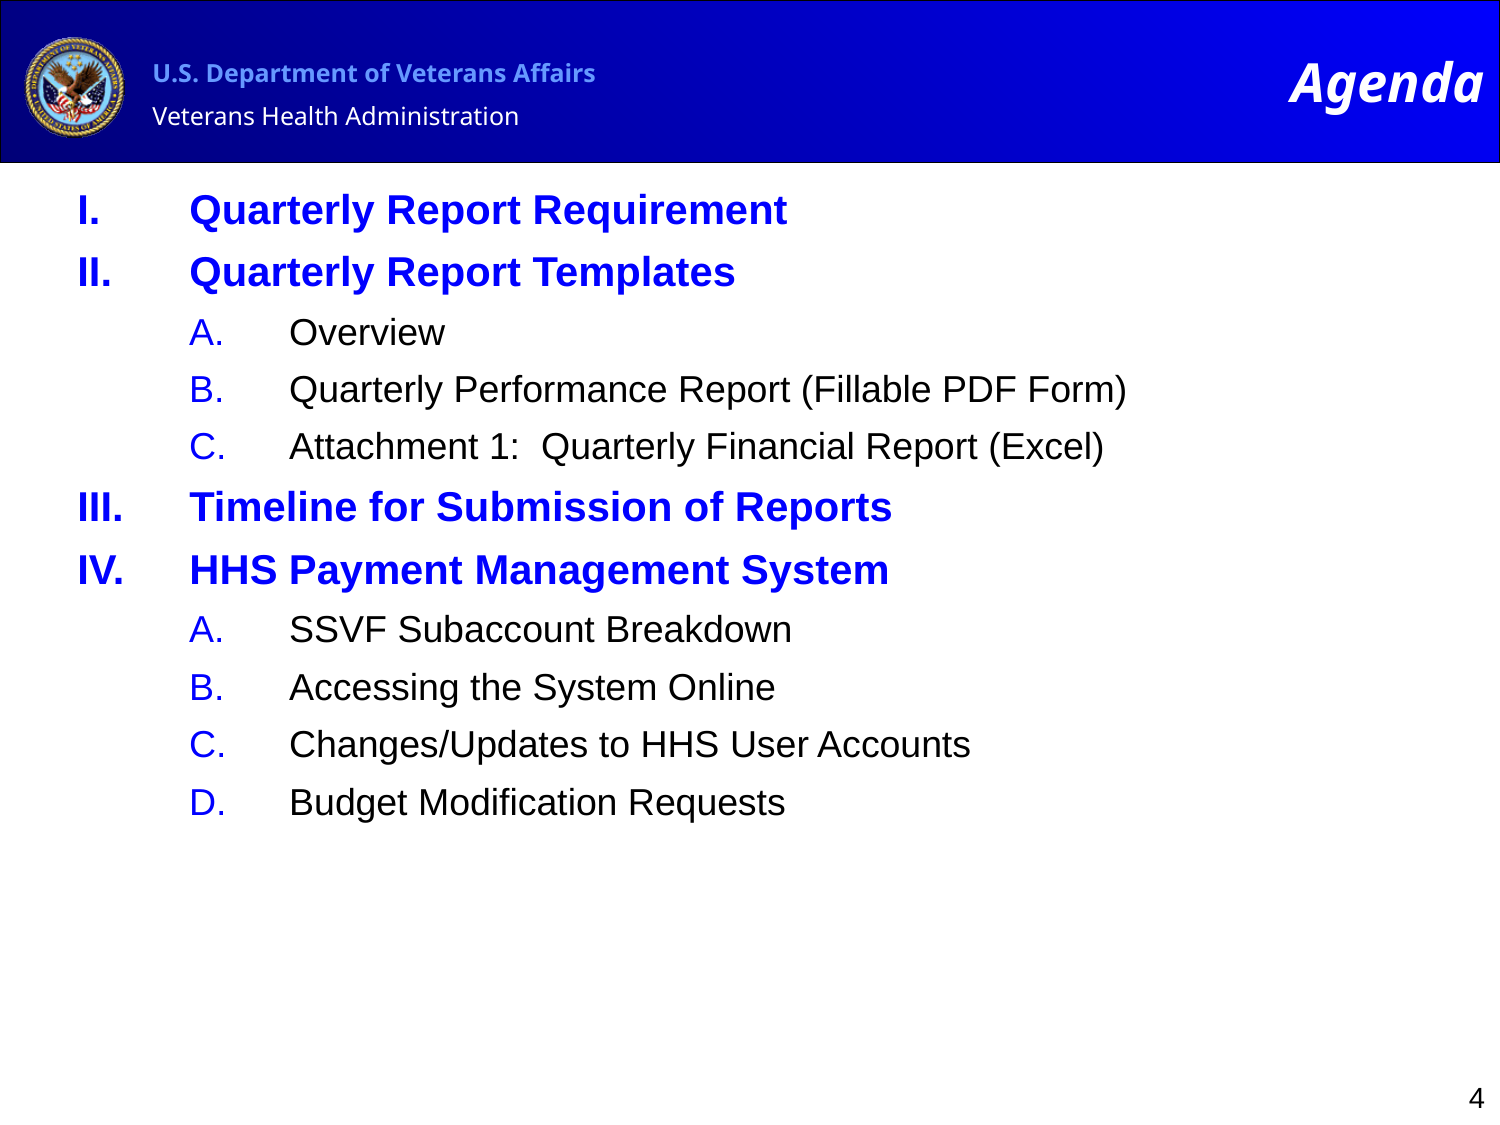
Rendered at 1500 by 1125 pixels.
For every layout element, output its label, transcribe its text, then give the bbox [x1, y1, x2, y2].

text_box Agenda [599, 0, 1500, 163]
picture [24, 37, 125, 138]
slide_number 4 [1187, 1071, 1500, 1125]
list Quarterly Report Requirement Quarterly Report Templates Overview Quarterly Performance Report (Fillable PDF Form) Attachment 1: Quarterly Financial Report (Excel) Timeline for Submission of Reports HHS Payment Management System SSVF Subaccount Breakdown Accessing the System Online Changes/Updates to HHS User Accounts Budget Modification Requests [62, 174, 1451, 1094]
